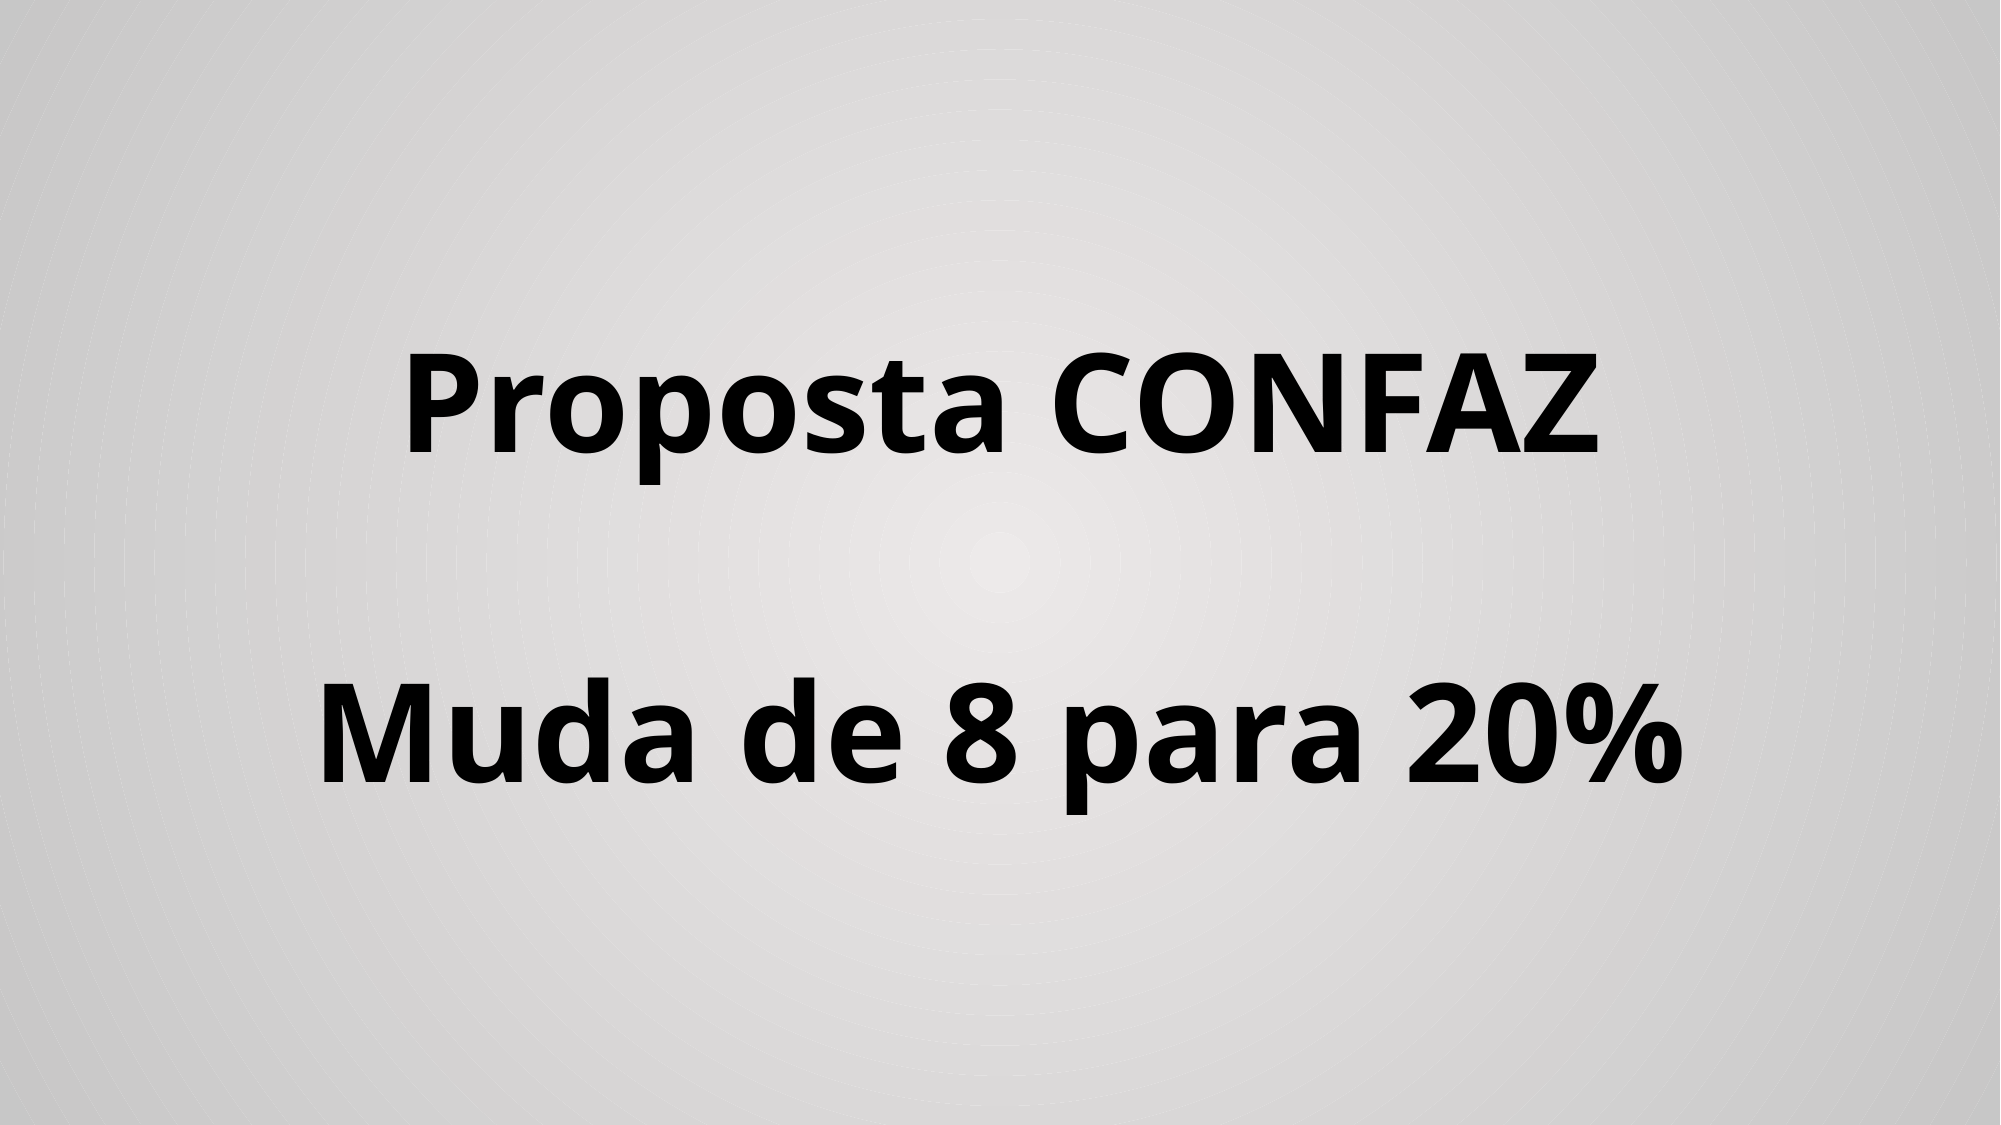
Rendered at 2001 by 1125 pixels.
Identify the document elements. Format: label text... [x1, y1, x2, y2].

text_box Proposta CONFAZ Muda de 8 para 20% [289, 293, 1711, 832]
